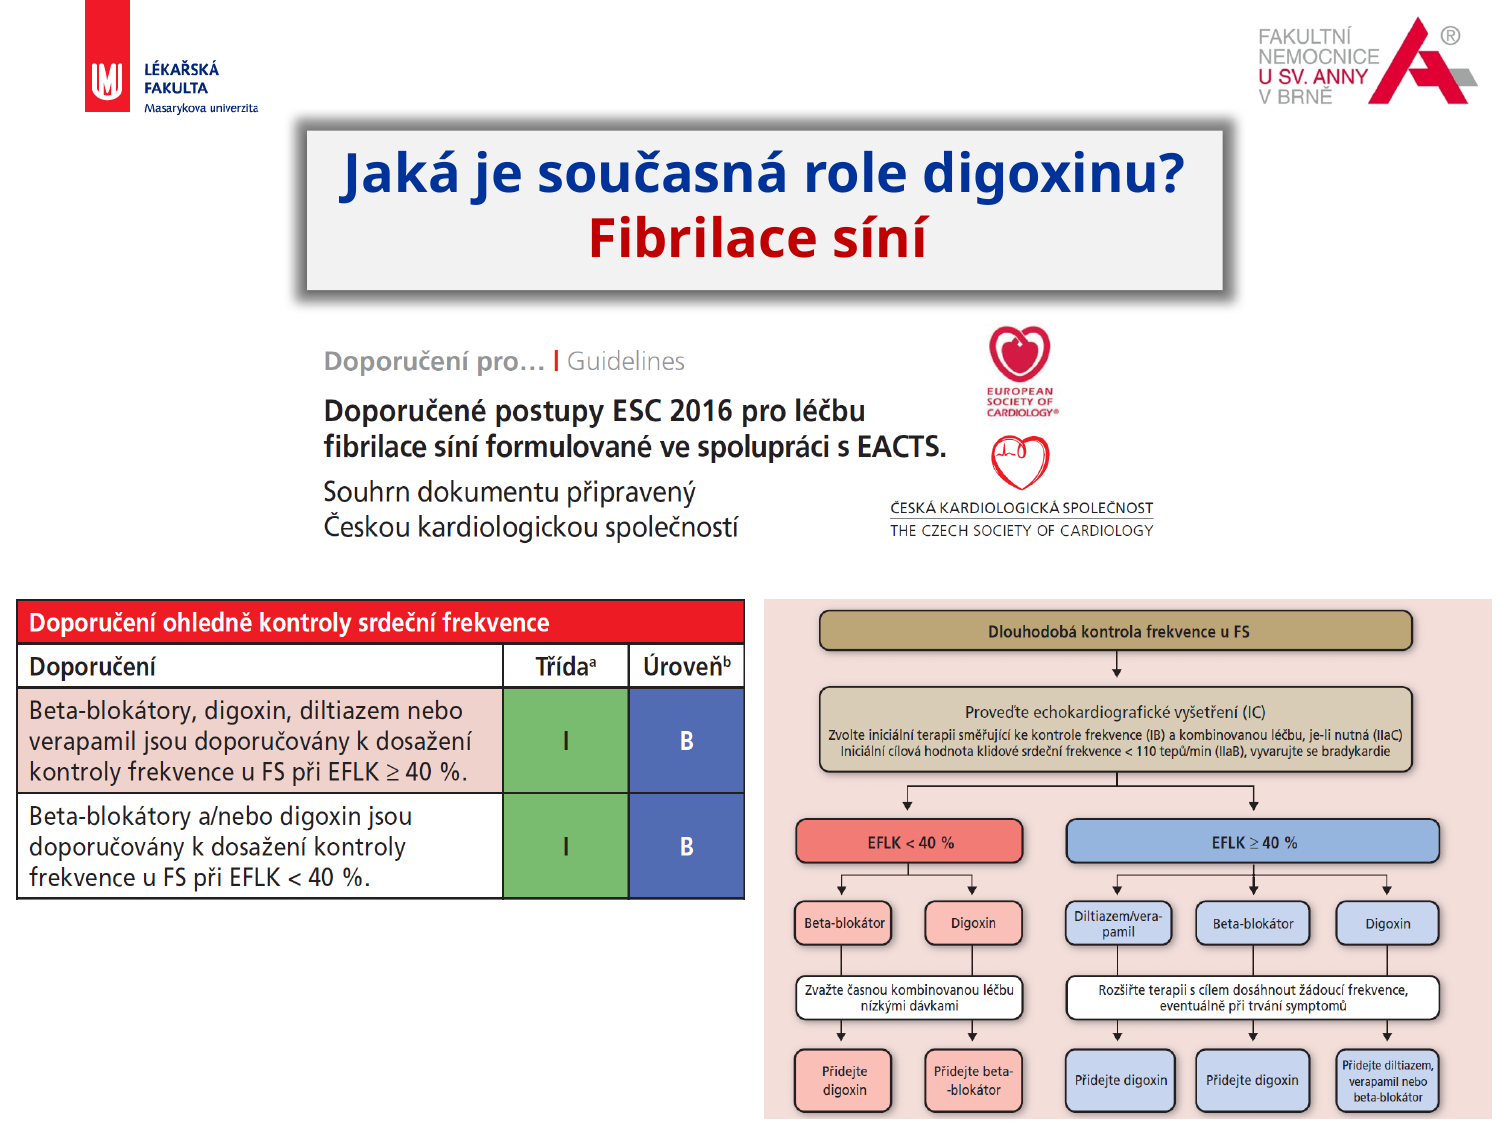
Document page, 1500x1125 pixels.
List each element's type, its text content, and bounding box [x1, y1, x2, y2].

picture [0, 0, 1500, 1125]
text_box Jaká je současná role digoxinu? Fibrilace síní [304, 127, 1226, 293]
